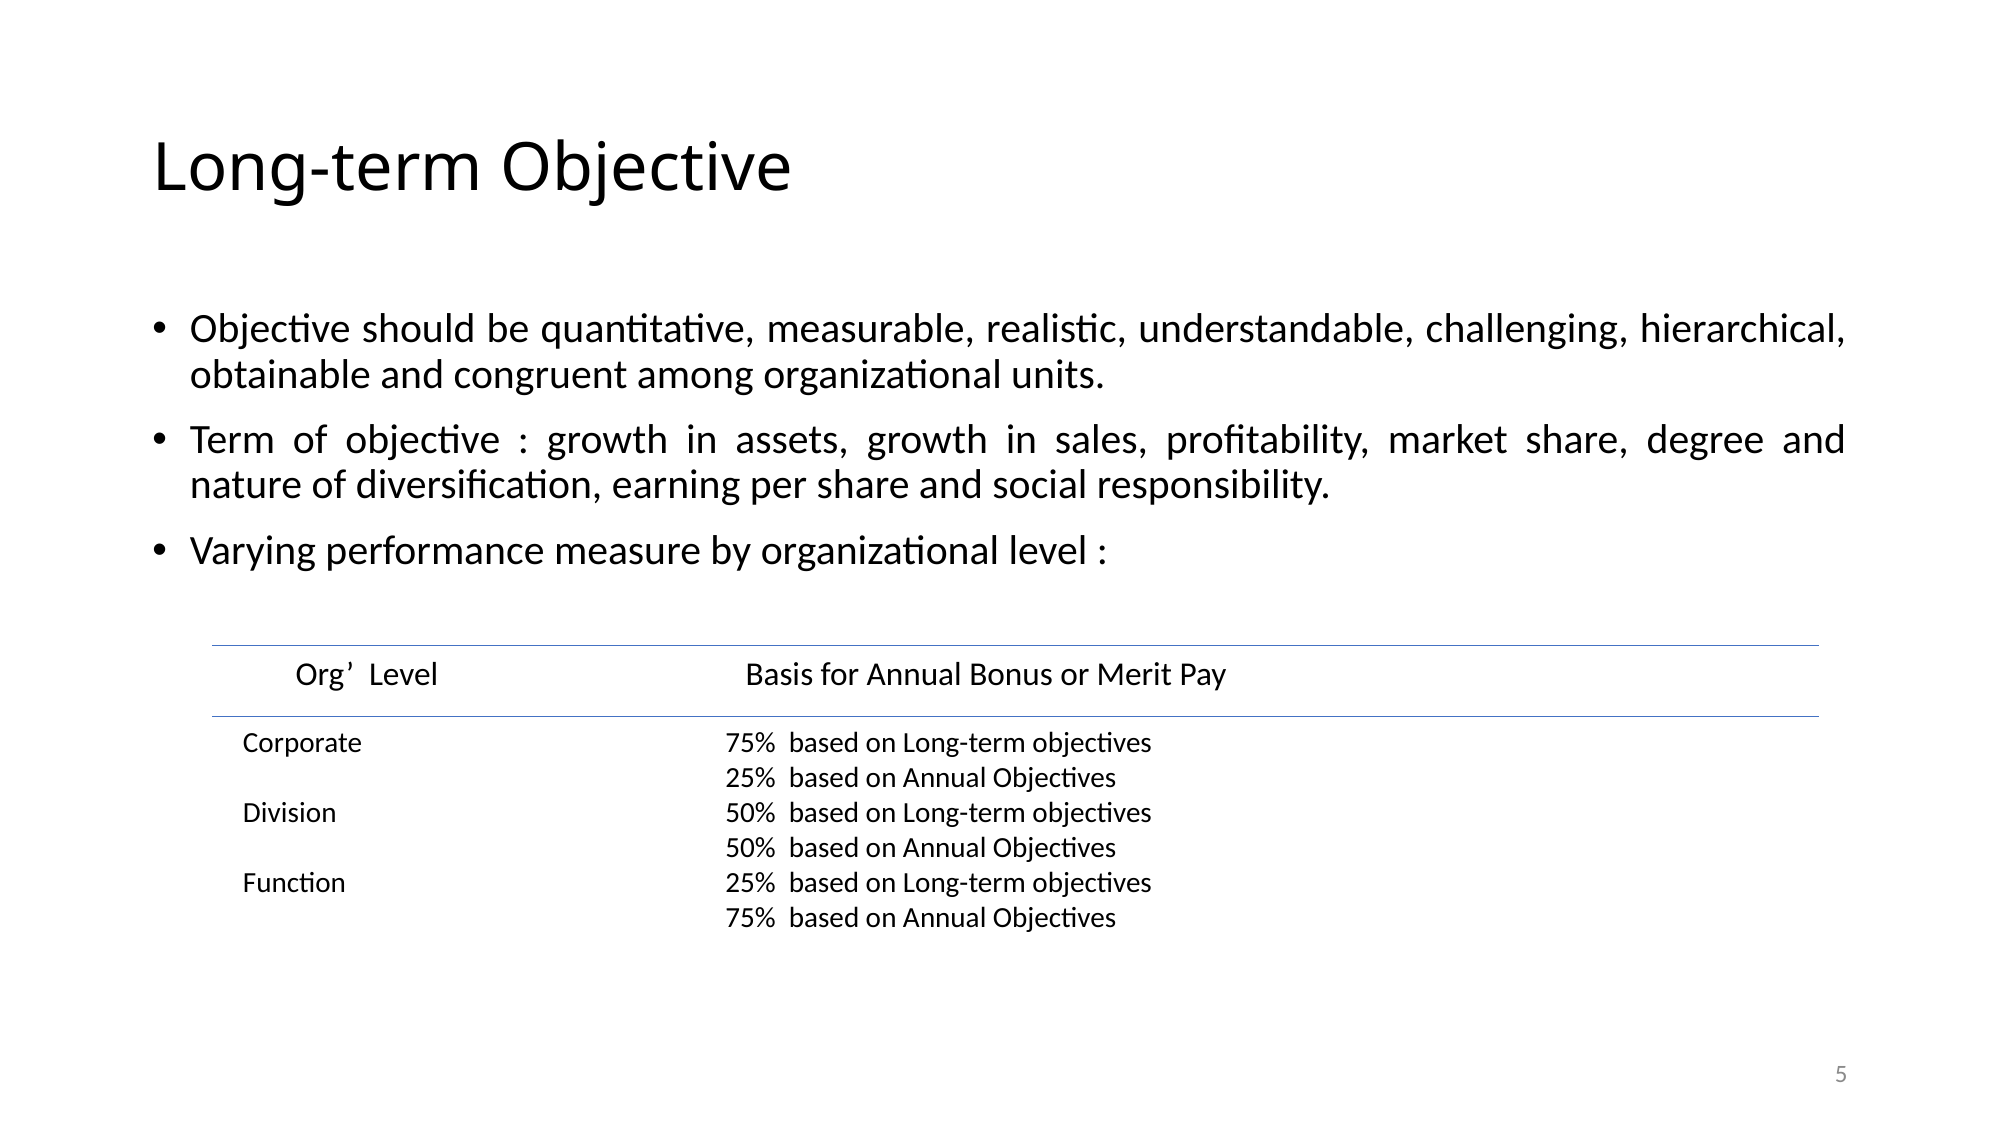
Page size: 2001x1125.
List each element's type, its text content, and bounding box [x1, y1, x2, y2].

text_box Org’ Level Basis for Annual Bonus or Merit Pay [280, 646, 1243, 700]
slide_number 5 [1412, 1042, 1863, 1103]
title Long-term Objective [137, 59, 1863, 278]
text_box Corporate 75% based on Long-term objectives 25% based on Annual Objectives Division 50% based on Long-term objectives 50% based on Annual Objectives Function 25% based on Long-term objectives 75% based on Annual Objectives [228, 717, 1819, 941]
list Objective should be quantitative, measurable, realistic, understandable, challenging, hierarchical, obtainable and congruent among organizational units. Term of objective : growth in assets, growth in sales, profitability, market share, degree and nature of diversification, earning per share and social responsibility. Varying performance measure by organizational level : [137, 299, 1863, 1014]
